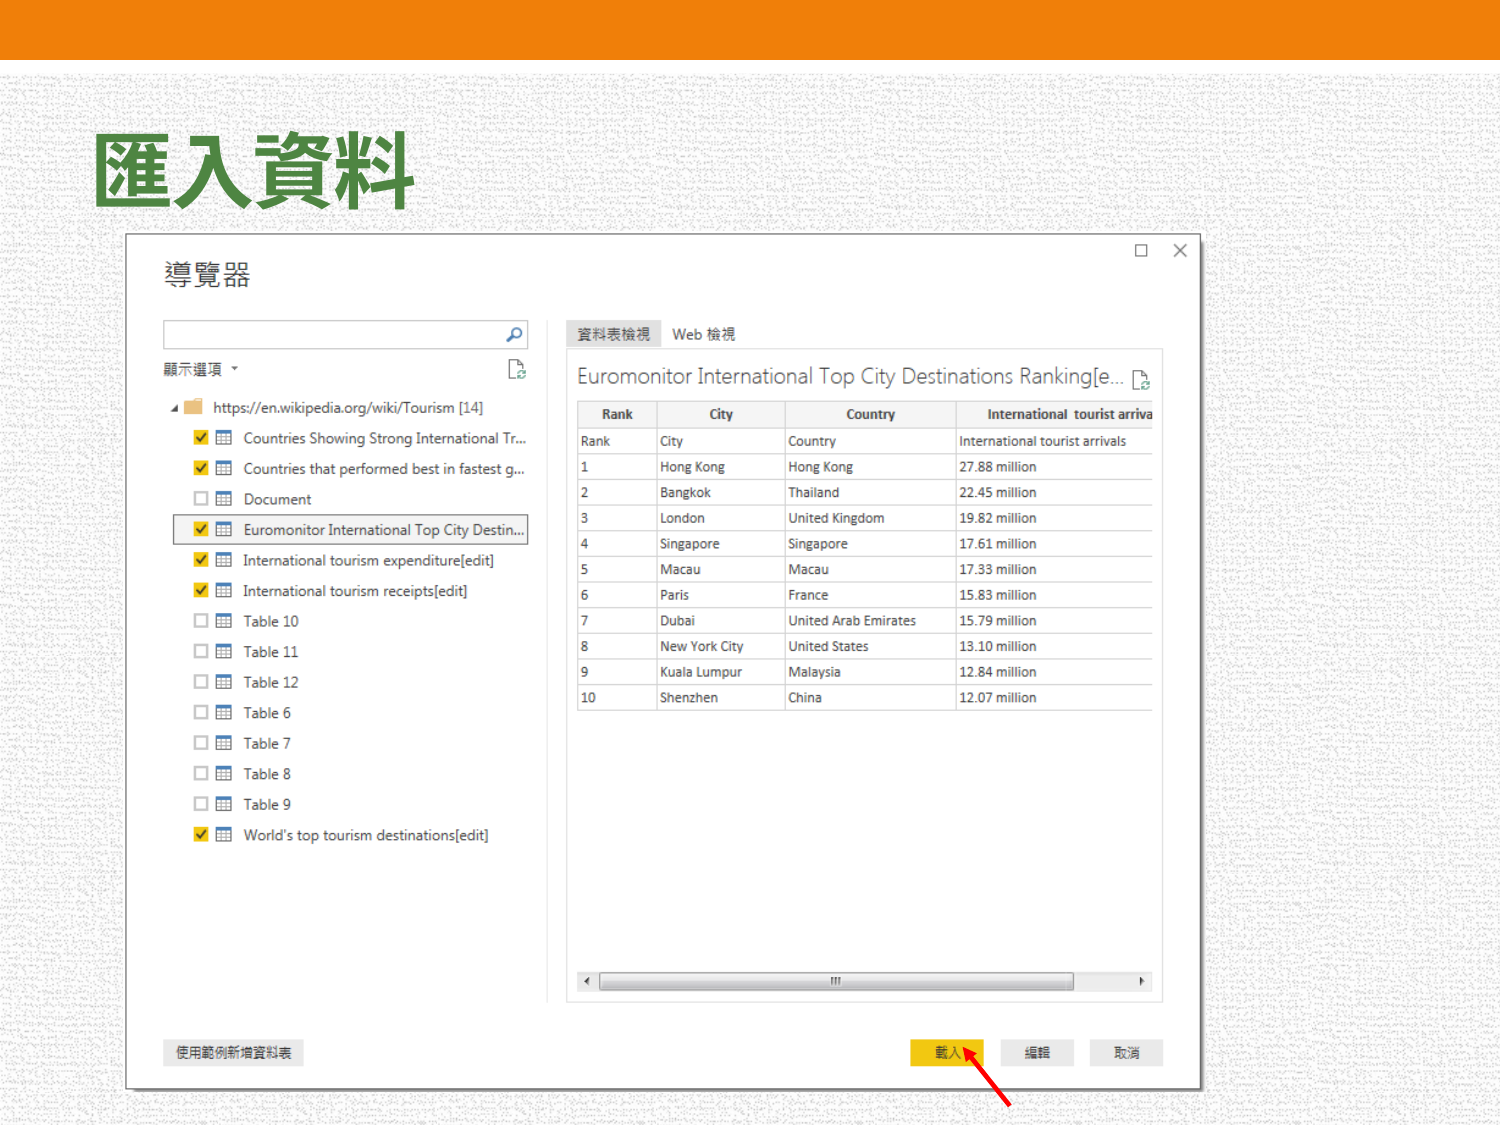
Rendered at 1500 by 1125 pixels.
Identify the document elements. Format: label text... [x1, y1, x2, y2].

title 匯入資料 [75, 87, 1425, 250]
picture [123, 231, 1206, 1092]
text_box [962, 1046, 1010, 1107]
